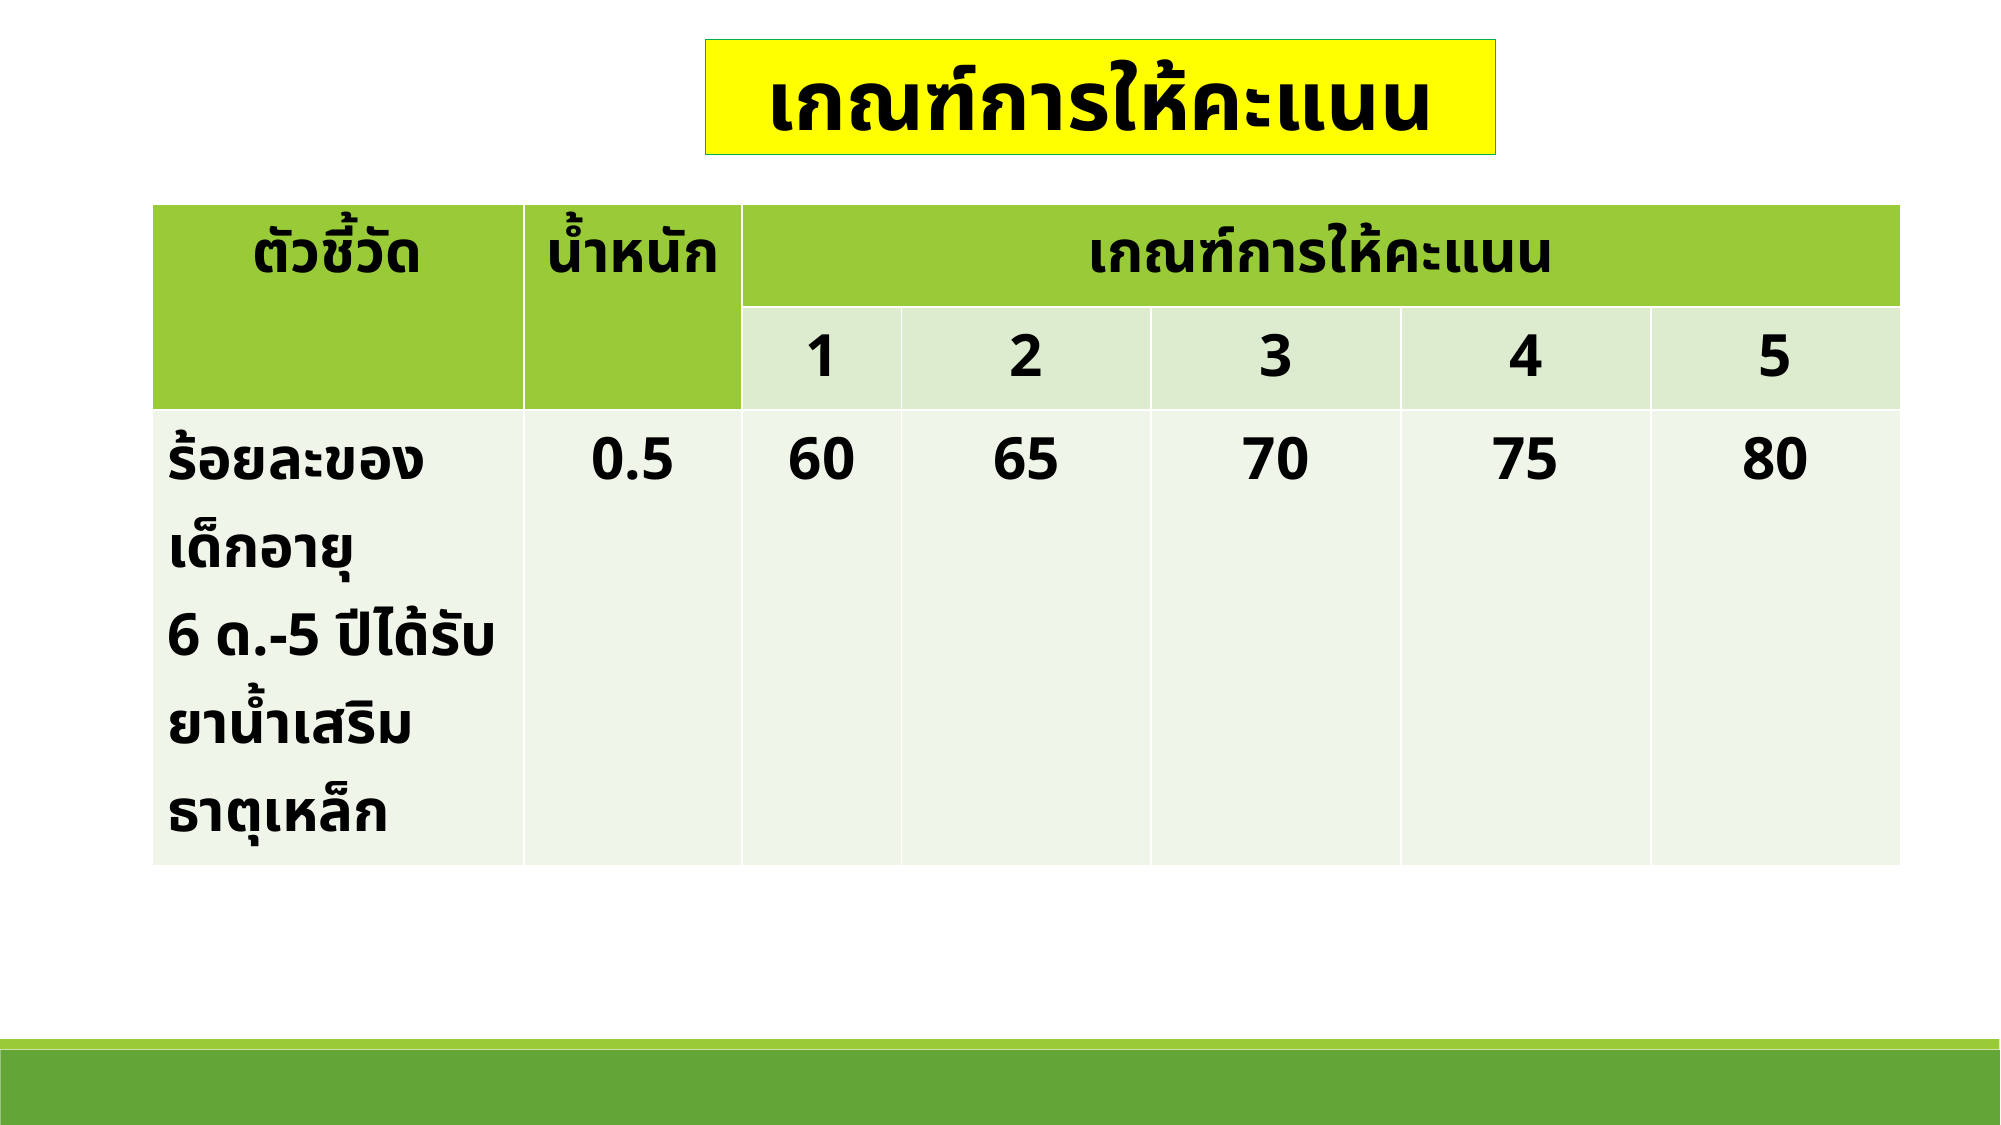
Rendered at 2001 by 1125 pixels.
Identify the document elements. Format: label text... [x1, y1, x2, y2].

table_cell 80 [1652, 411, 1900, 865]
table_cell 60 [743, 411, 901, 865]
table_cell 2 [902, 308, 1150, 409]
table_cell 3 [1152, 308, 1400, 409]
table_header น้ำหนัก [525, 205, 741, 409]
table_header เกณฑ์การให้คะแนน [743, 205, 1900, 306]
table_cell ร้อยละของเด็กอายุ 6 ด.-5 ปีได้รับยาน้ำเสริมธาตุเหล็ก [153, 411, 523, 865]
table_header ตัวชี้วัด [153, 205, 523, 409]
table_cell 4 [1402, 308, 1650, 409]
table_cell 75 [1402, 411, 1650, 865]
table_cell 1 [743, 308, 901, 409]
table_cell 0.5 [525, 411, 741, 865]
table_cell 70 [1152, 411, 1400, 865]
text_box เกณฑ์การให้คะแนน [705, 39, 1496, 155]
table_cell 65 [902, 411, 1150, 865]
table_cell 5 [1652, 308, 1900, 409]
